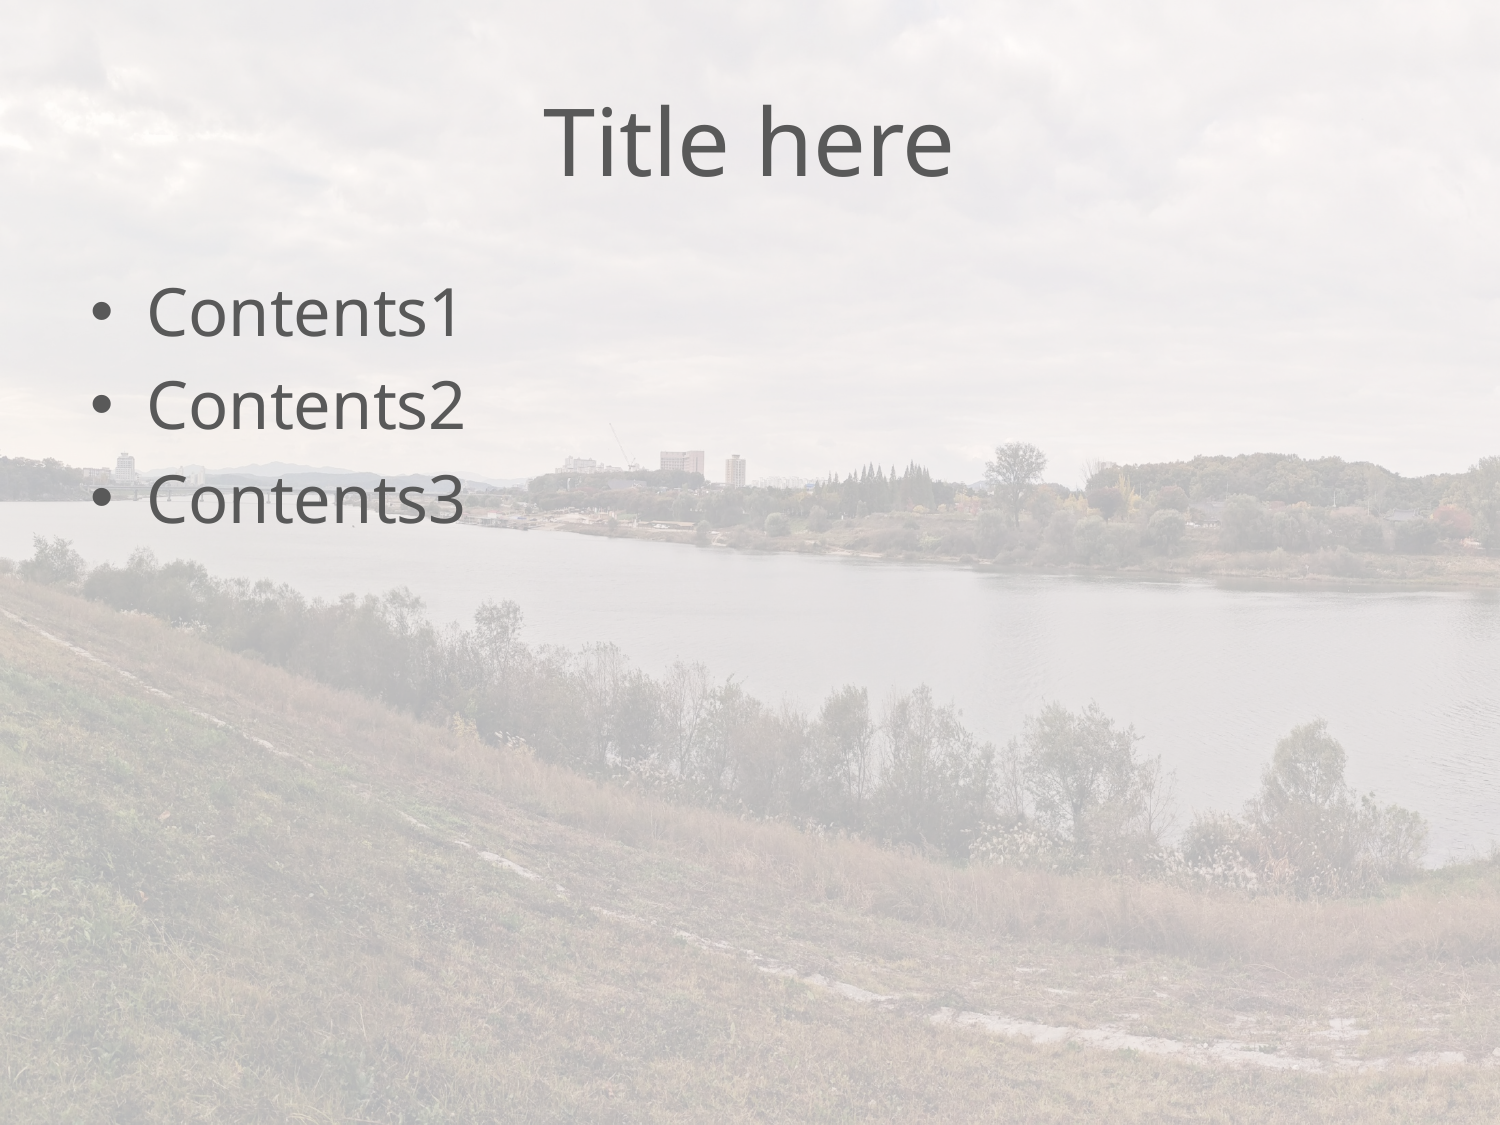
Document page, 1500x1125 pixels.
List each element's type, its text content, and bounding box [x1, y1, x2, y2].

list Contents1 Contents2 Contents3 [75, 262, 1425, 1005]
title Title here [75, 45, 1425, 233]
text_box [0, 0, 1500, 1125]
